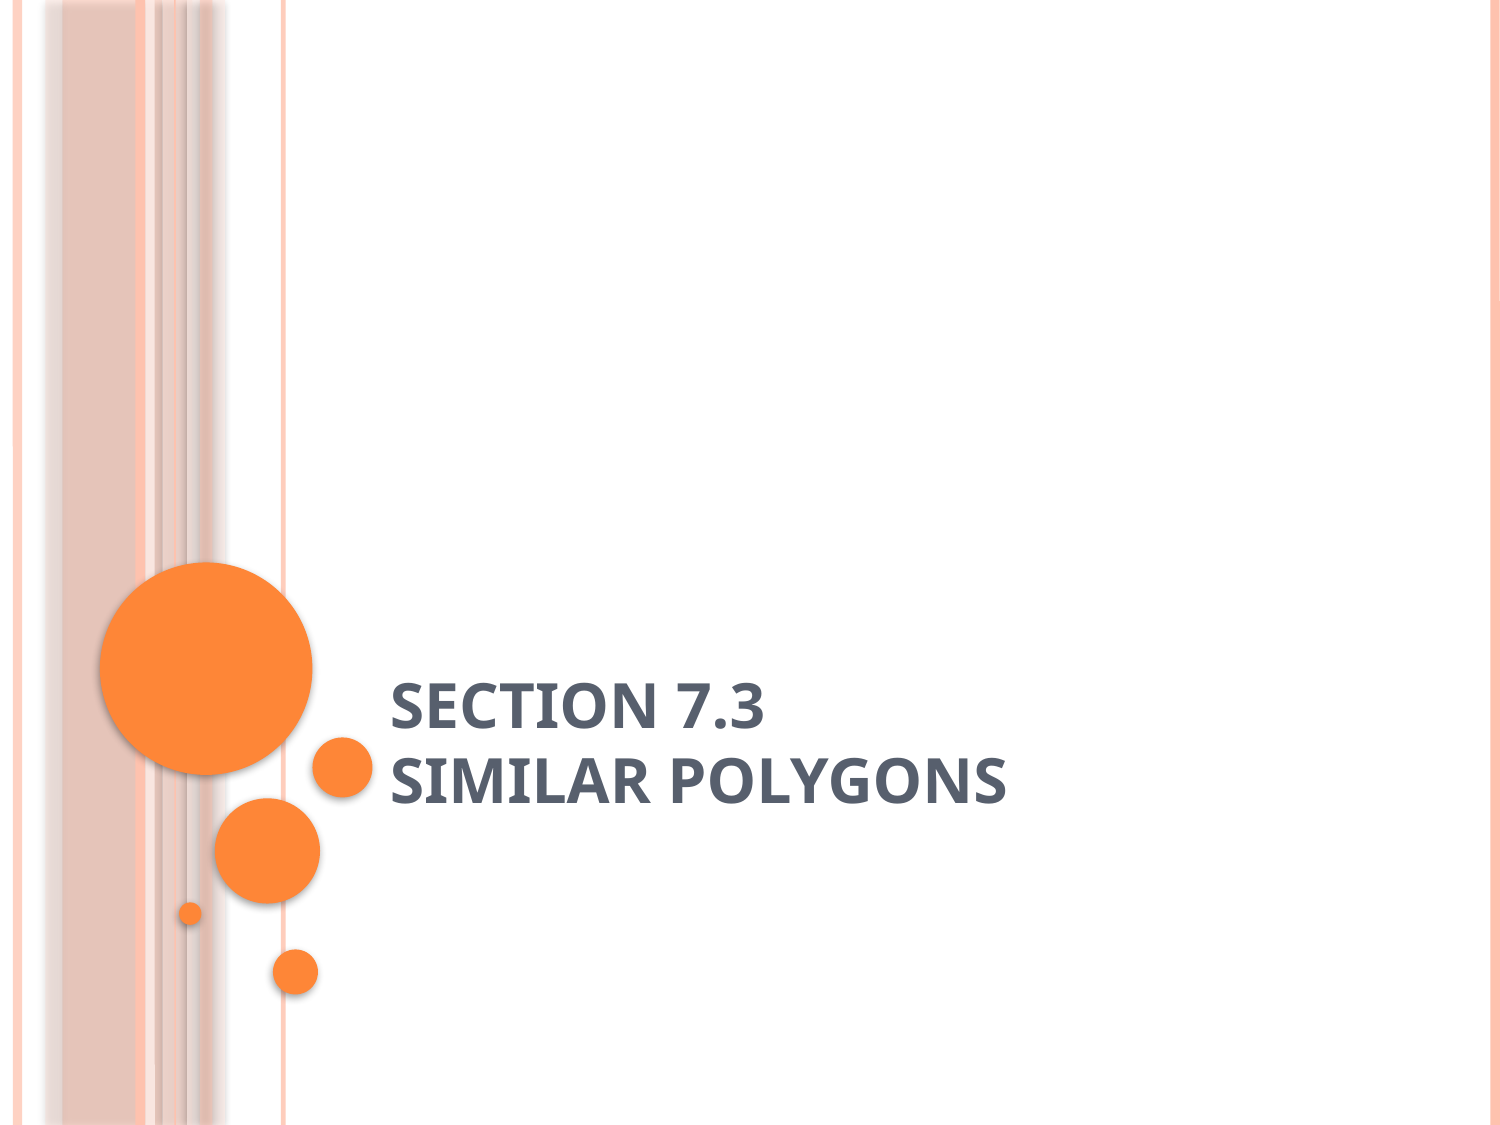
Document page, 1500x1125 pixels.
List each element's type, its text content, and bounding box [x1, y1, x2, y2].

title Section 7.3 Similar Polygons [375, 512, 1388, 824]
